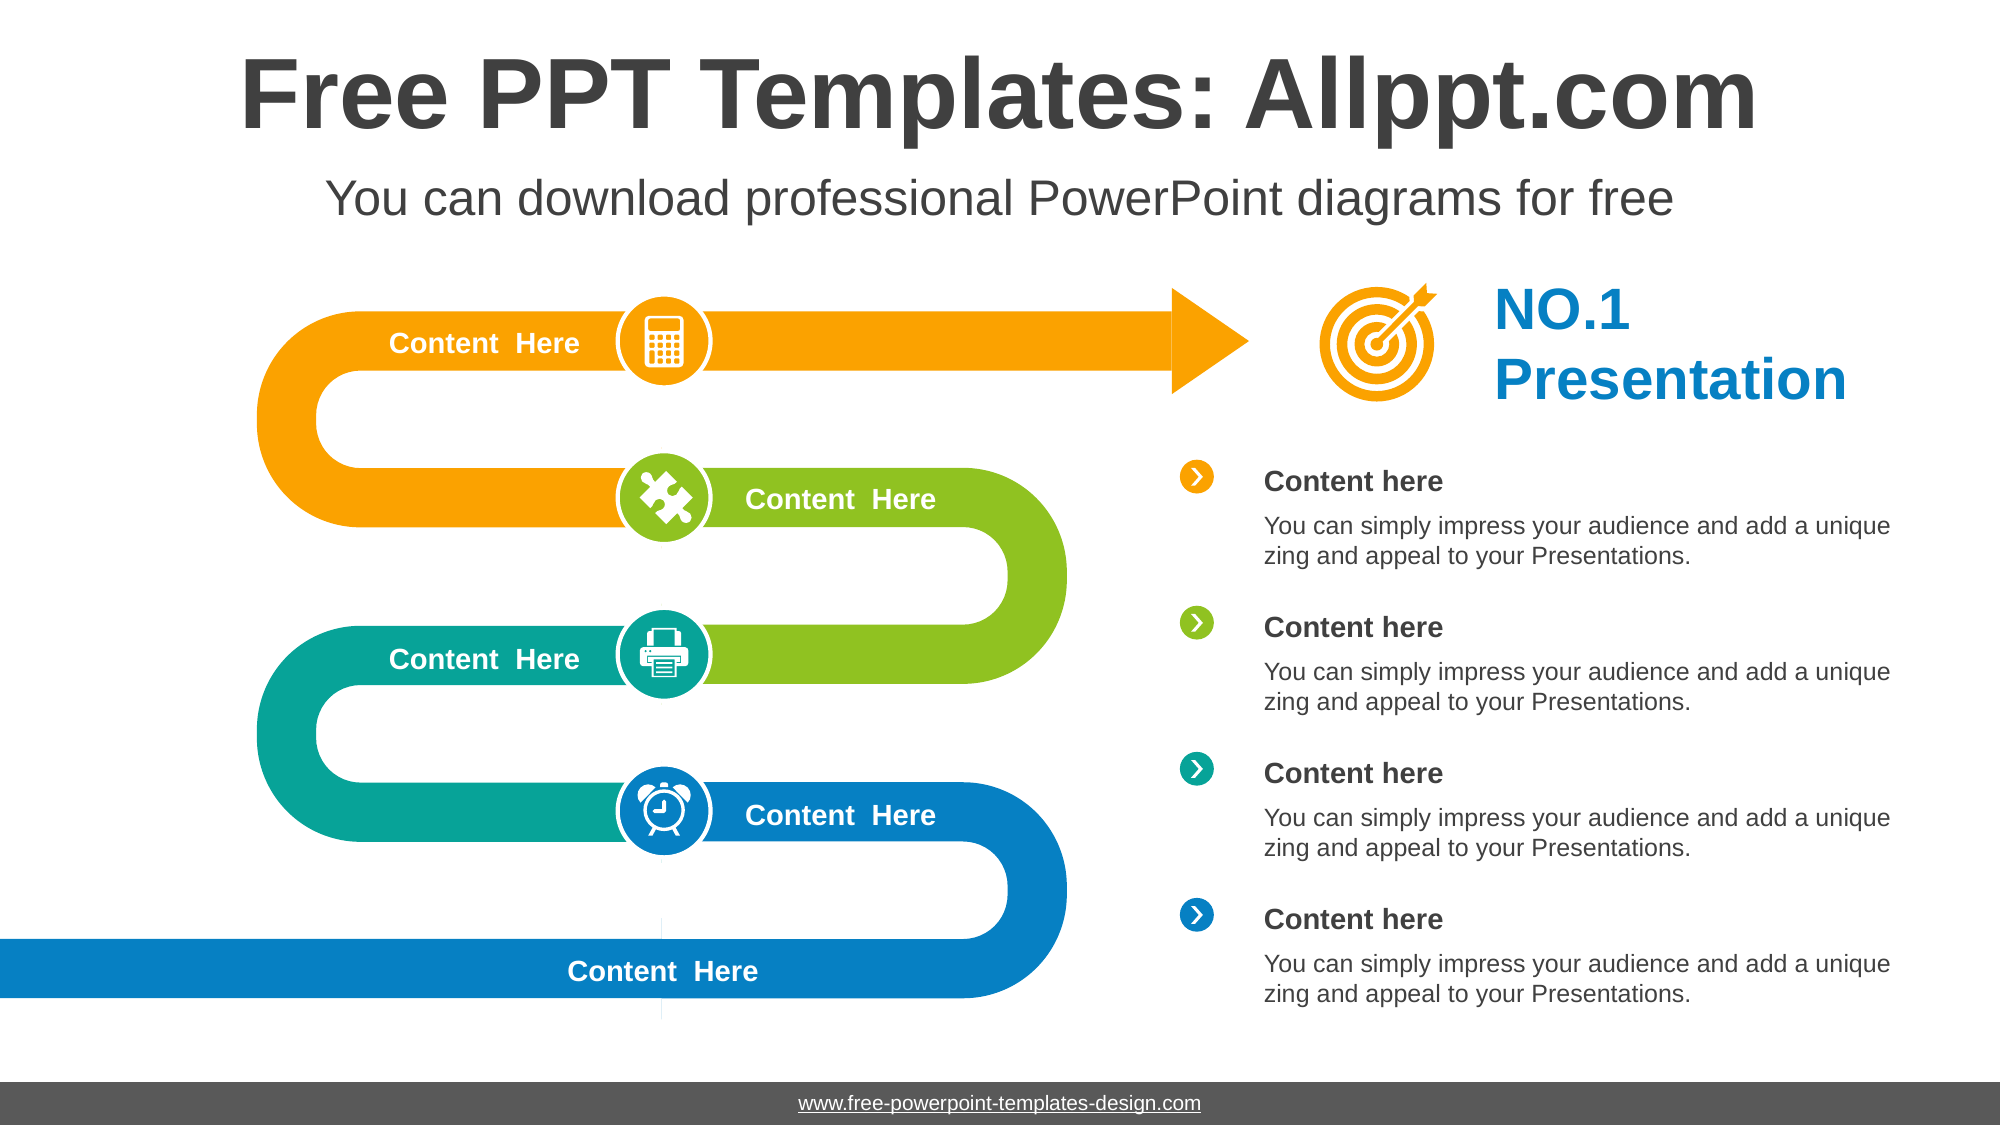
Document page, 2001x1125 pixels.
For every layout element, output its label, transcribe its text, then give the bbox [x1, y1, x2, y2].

text_box [638, 469, 695, 526]
text_box [643, 314, 685, 369]
text_box [0, 938, 663, 999]
text_box [616, 763, 712, 859]
text_box [701, 466, 1068, 685]
text_box [1170, 285, 1251, 397]
text_box www.free-powerpoint-templates-design.com [0, 1082, 2000, 1123]
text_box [1248, 746, 1949, 871]
text_box [701, 310, 1170, 372]
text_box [1179, 897, 1214, 932]
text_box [1248, 600, 1949, 725]
text_box [660, 781, 1068, 1020]
text_box [616, 293, 712, 389]
text_box Content Here [535, 944, 791, 995]
text_box [616, 606, 712, 702]
text_box [616, 450, 712, 546]
text_box Content Here [357, 316, 612, 367]
text_box [636, 781, 692, 837]
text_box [1248, 892, 1949, 1017]
text_box Content Here [357, 632, 612, 683]
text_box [1179, 459, 1214, 494]
list You can download professional PowerPoint diagrams for free [0, 164, 2000, 234]
text_box Content Here [713, 789, 969, 839]
text_box Content Here [713, 473, 969, 523]
text_box [255, 310, 627, 529]
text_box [1179, 751, 1214, 786]
text_box NO.1 Presentation [1480, 263, 1907, 419]
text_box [1248, 454, 1949, 579]
text_box [638, 626, 690, 679]
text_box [1179, 605, 1214, 640]
text_box [255, 624, 628, 843]
title Free PPT Templates: Allppt.com [0, 32, 2000, 161]
text_box [1318, 280, 1440, 403]
